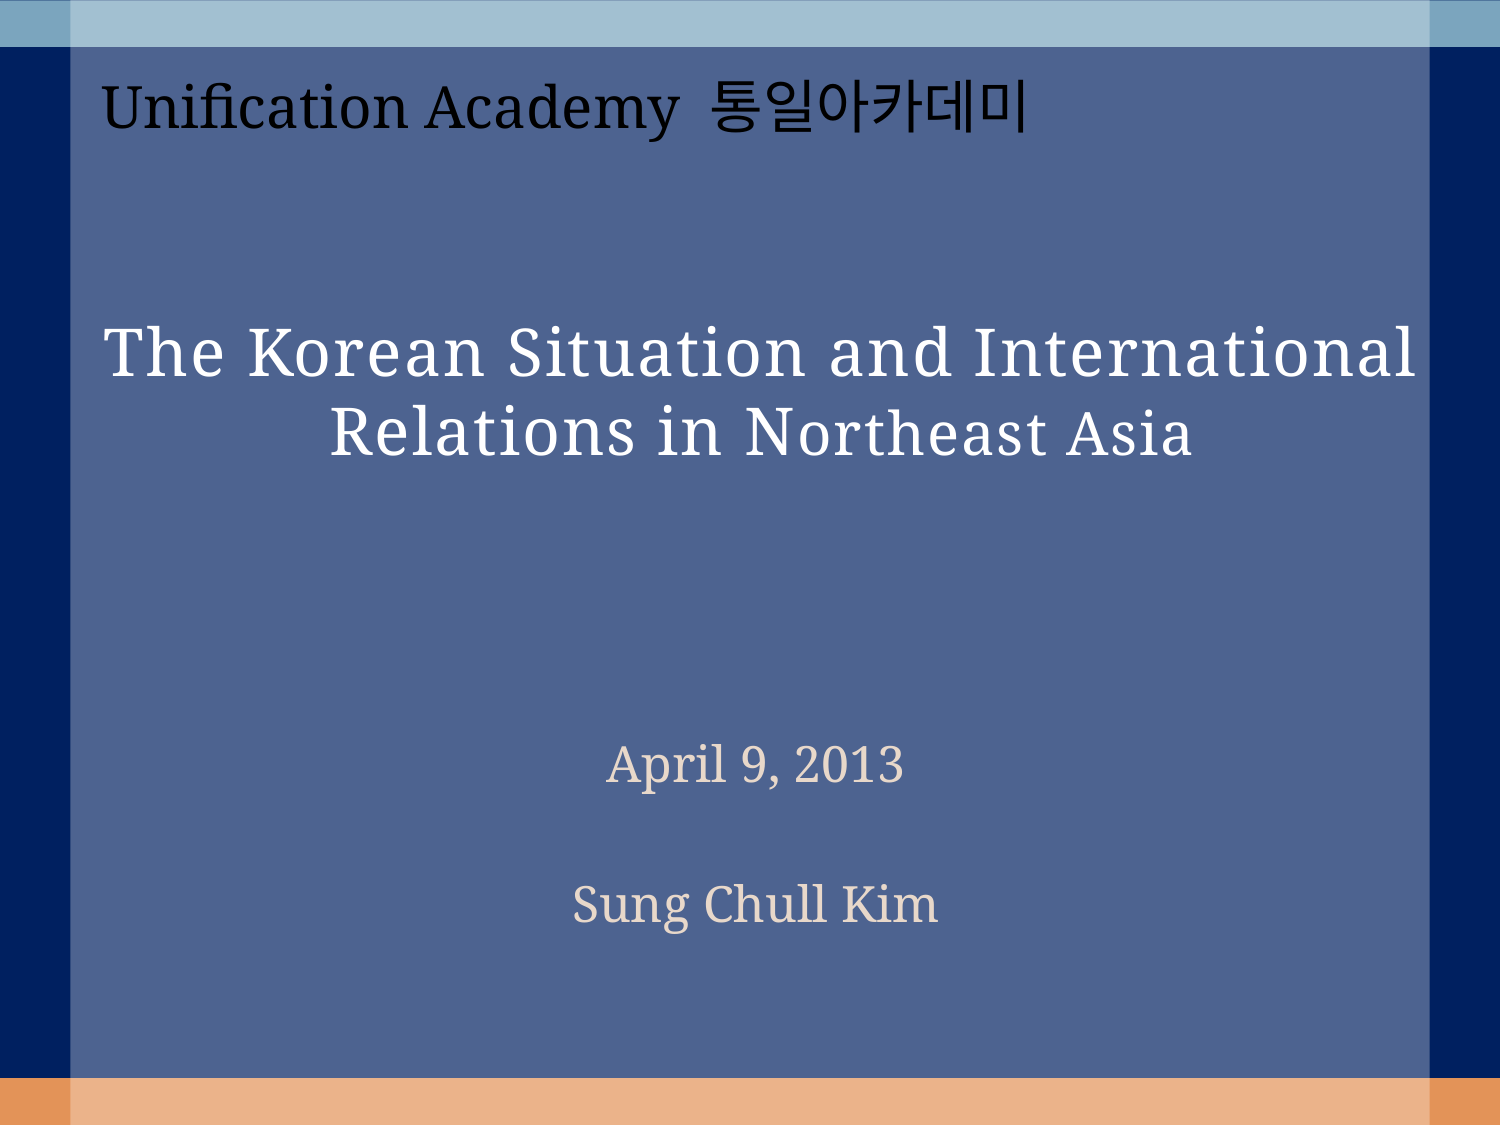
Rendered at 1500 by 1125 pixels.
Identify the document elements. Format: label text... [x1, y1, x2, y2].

text_box Unification Academy 통일아카데미 [86, 62, 1288, 148]
title The Korean Situation and International Relations in Northeast Asia [87, 187, 1438, 513]
subtitle April 9, 2013 Sung Chull Kim [118, 725, 1394, 975]
